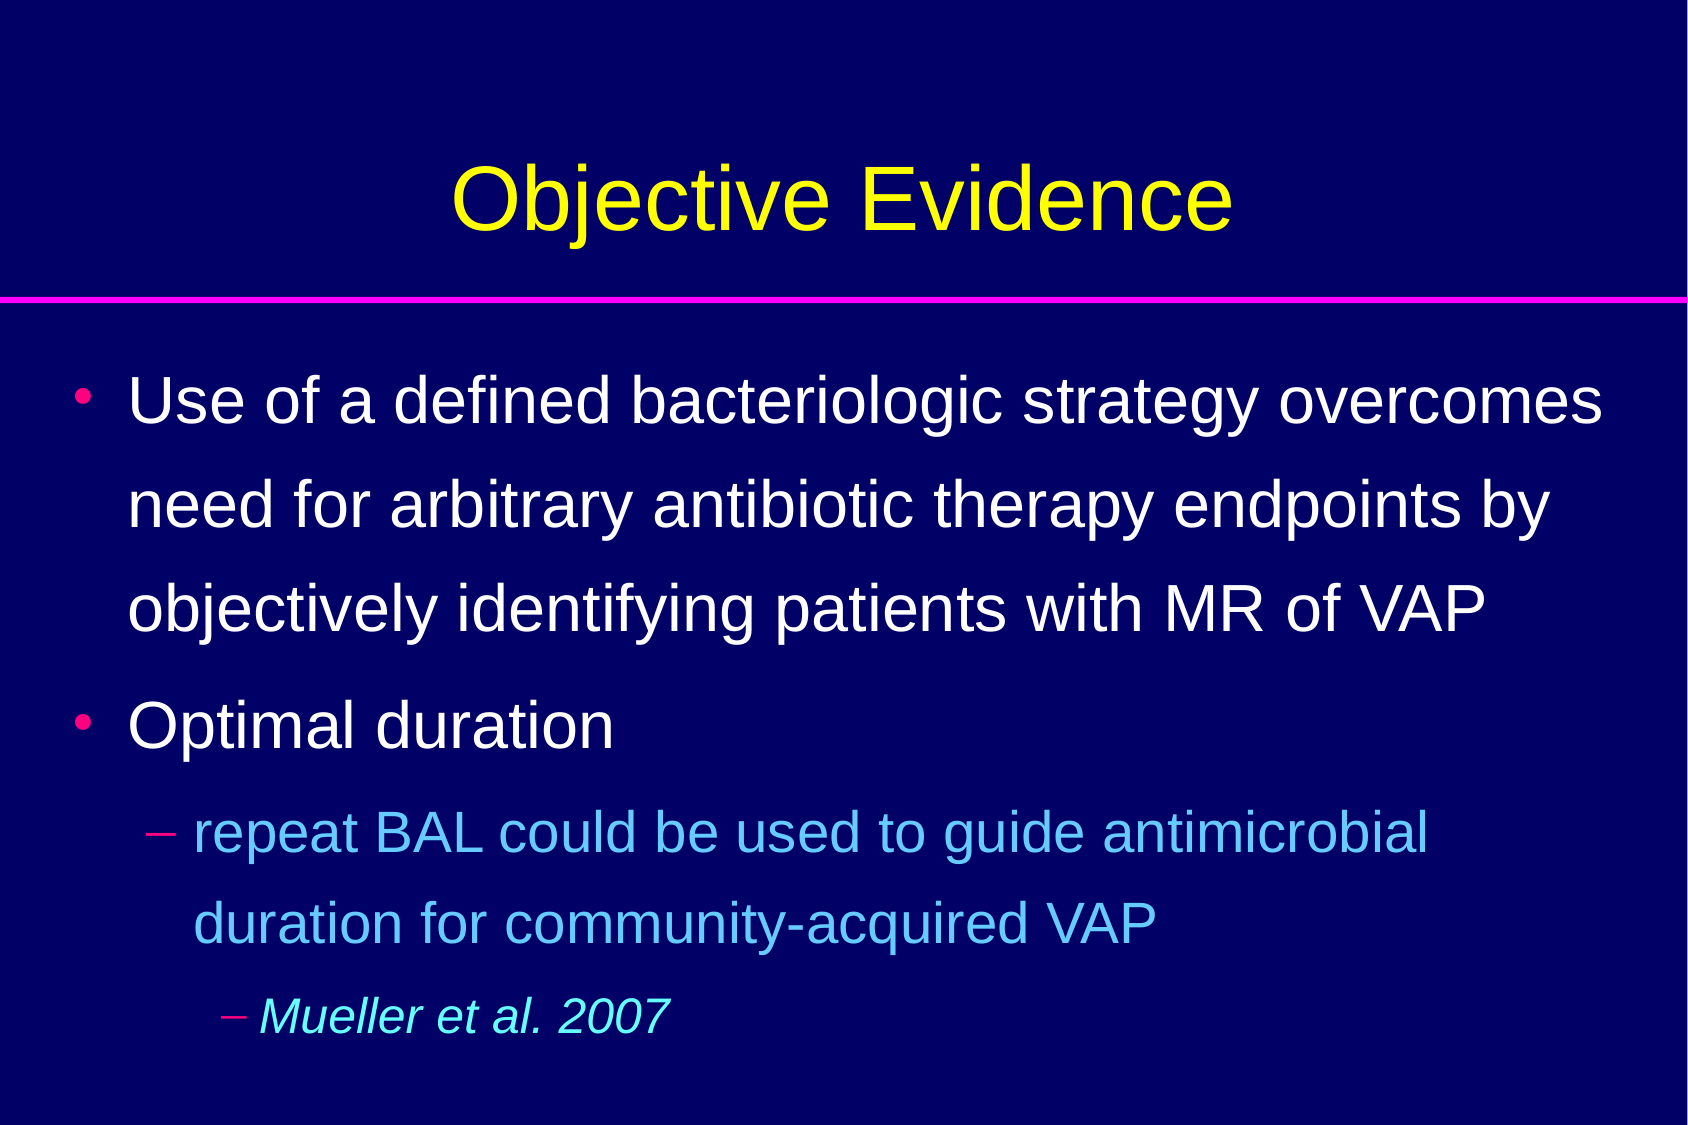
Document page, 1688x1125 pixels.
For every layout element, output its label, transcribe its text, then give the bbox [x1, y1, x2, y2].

title Objective Evidence [126, 99, 1561, 288]
text_box [576, 899, 607, 1097]
list Use of a defined bacteriologic strategy overcomes need for arbitrary antibiotic therapy endpoints by objectively identifying patients with MR of VAP Optimal duration repeat BAL could be used to guide antimicrobial duration for community-acquired VAP Mueller et al. 2007 [56, 324, 1646, 1125]
